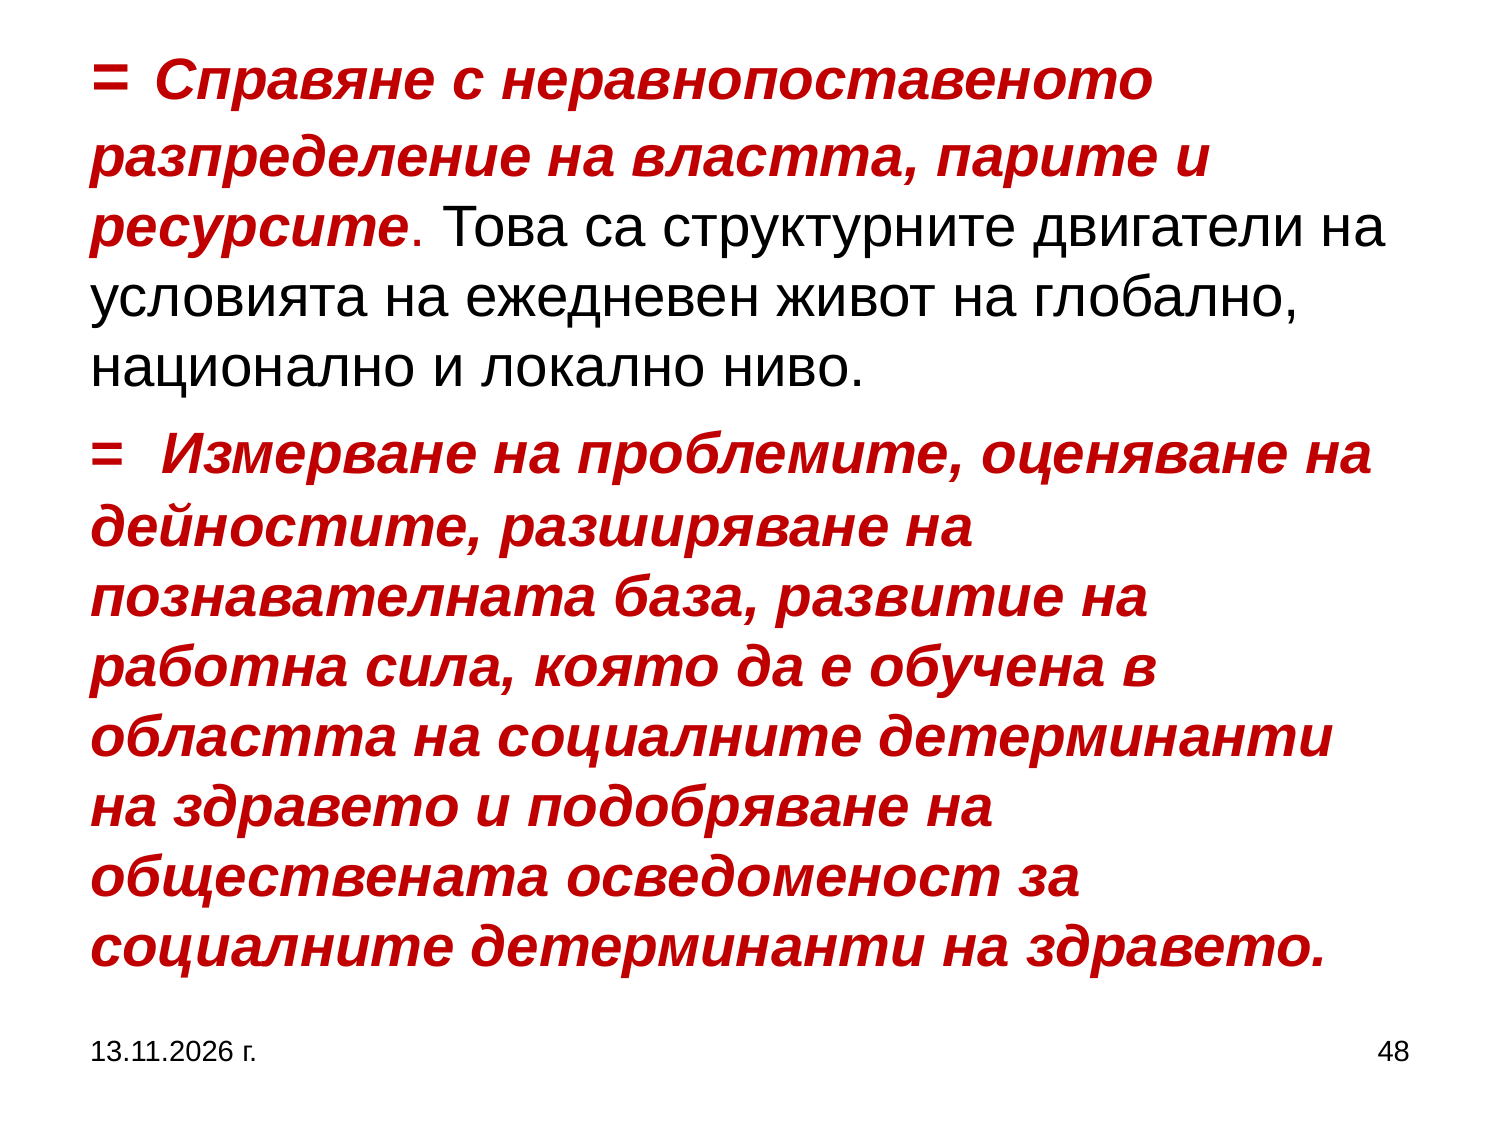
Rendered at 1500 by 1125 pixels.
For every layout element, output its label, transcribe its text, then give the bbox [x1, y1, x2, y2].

slide_number 48 [1074, 1024, 1425, 1103]
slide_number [75, 1024, 425, 1103]
title = Справяне с неравнопоставеното разпределение на властта, парите и ресурсите. Това са структурните двигатели на условията на ежедневен живот на глобално, национално и локално ниво. = Измерване на проблемите, оценяване на дейностите, разширяване на познавателната база, развитие на работна сила, която да е обучена в областта на социалните детерминанти на здравето и подобряване на обществената осведоменост за социалните детерминанти на здравето. [75, 45, 1425, 1012]
